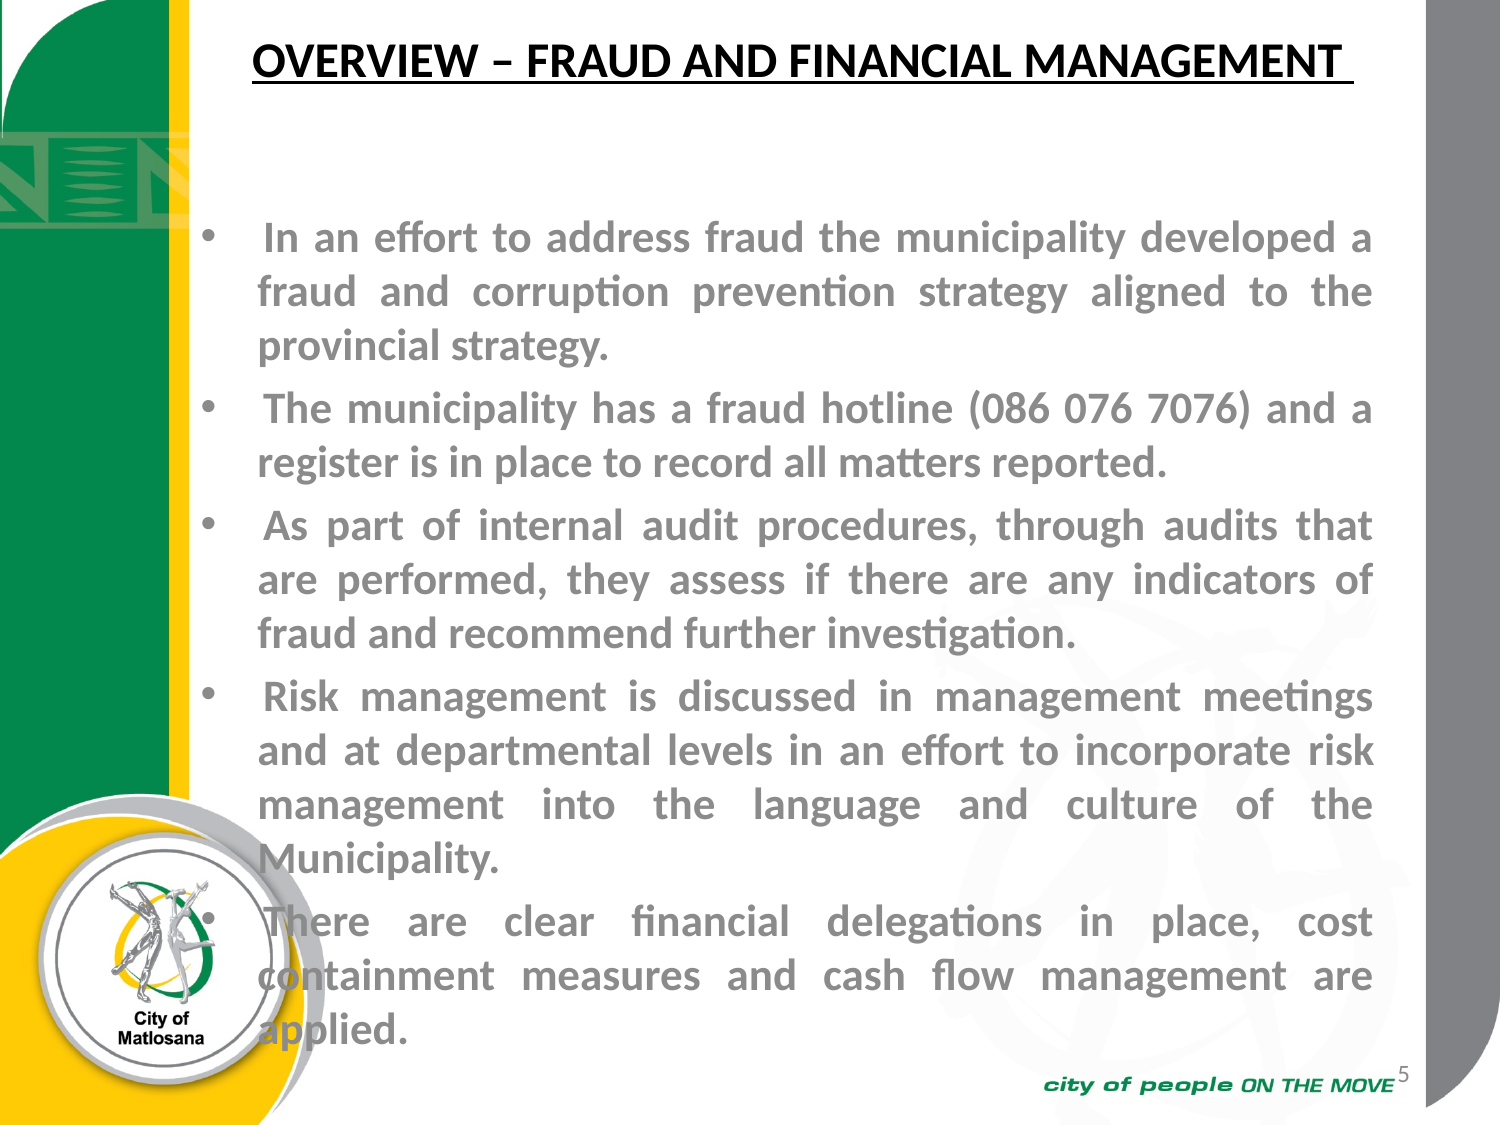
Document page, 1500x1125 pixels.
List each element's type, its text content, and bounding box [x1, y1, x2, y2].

text_box In an effort to address fraud the municipality developed a fraud and corruption prevention strategy aligned to the provincial strategy. The municipality has a fraud hotline (086 076 7076) and a register is in place to record all matters reported. As part of internal audit procedures, through audits that are performed, they assess if there are any indicators of fraud and recommend further investigation. Risk management is discussed in management meetings and at departmental levels in an effort to incorporate risk management into the language and culture of the Municipality. There are clear financial delegations in place, cost containment measures and cash flow management are applied. [159, 137, 1390, 1083]
text_box OVERVIEW – FRAUD AND FINANCIAL MANAGEMENT [194, 20, 1412, 95]
picture [0, 0, 1500, 1125]
slide_number 5 [1074, 1042, 1425, 1103]
